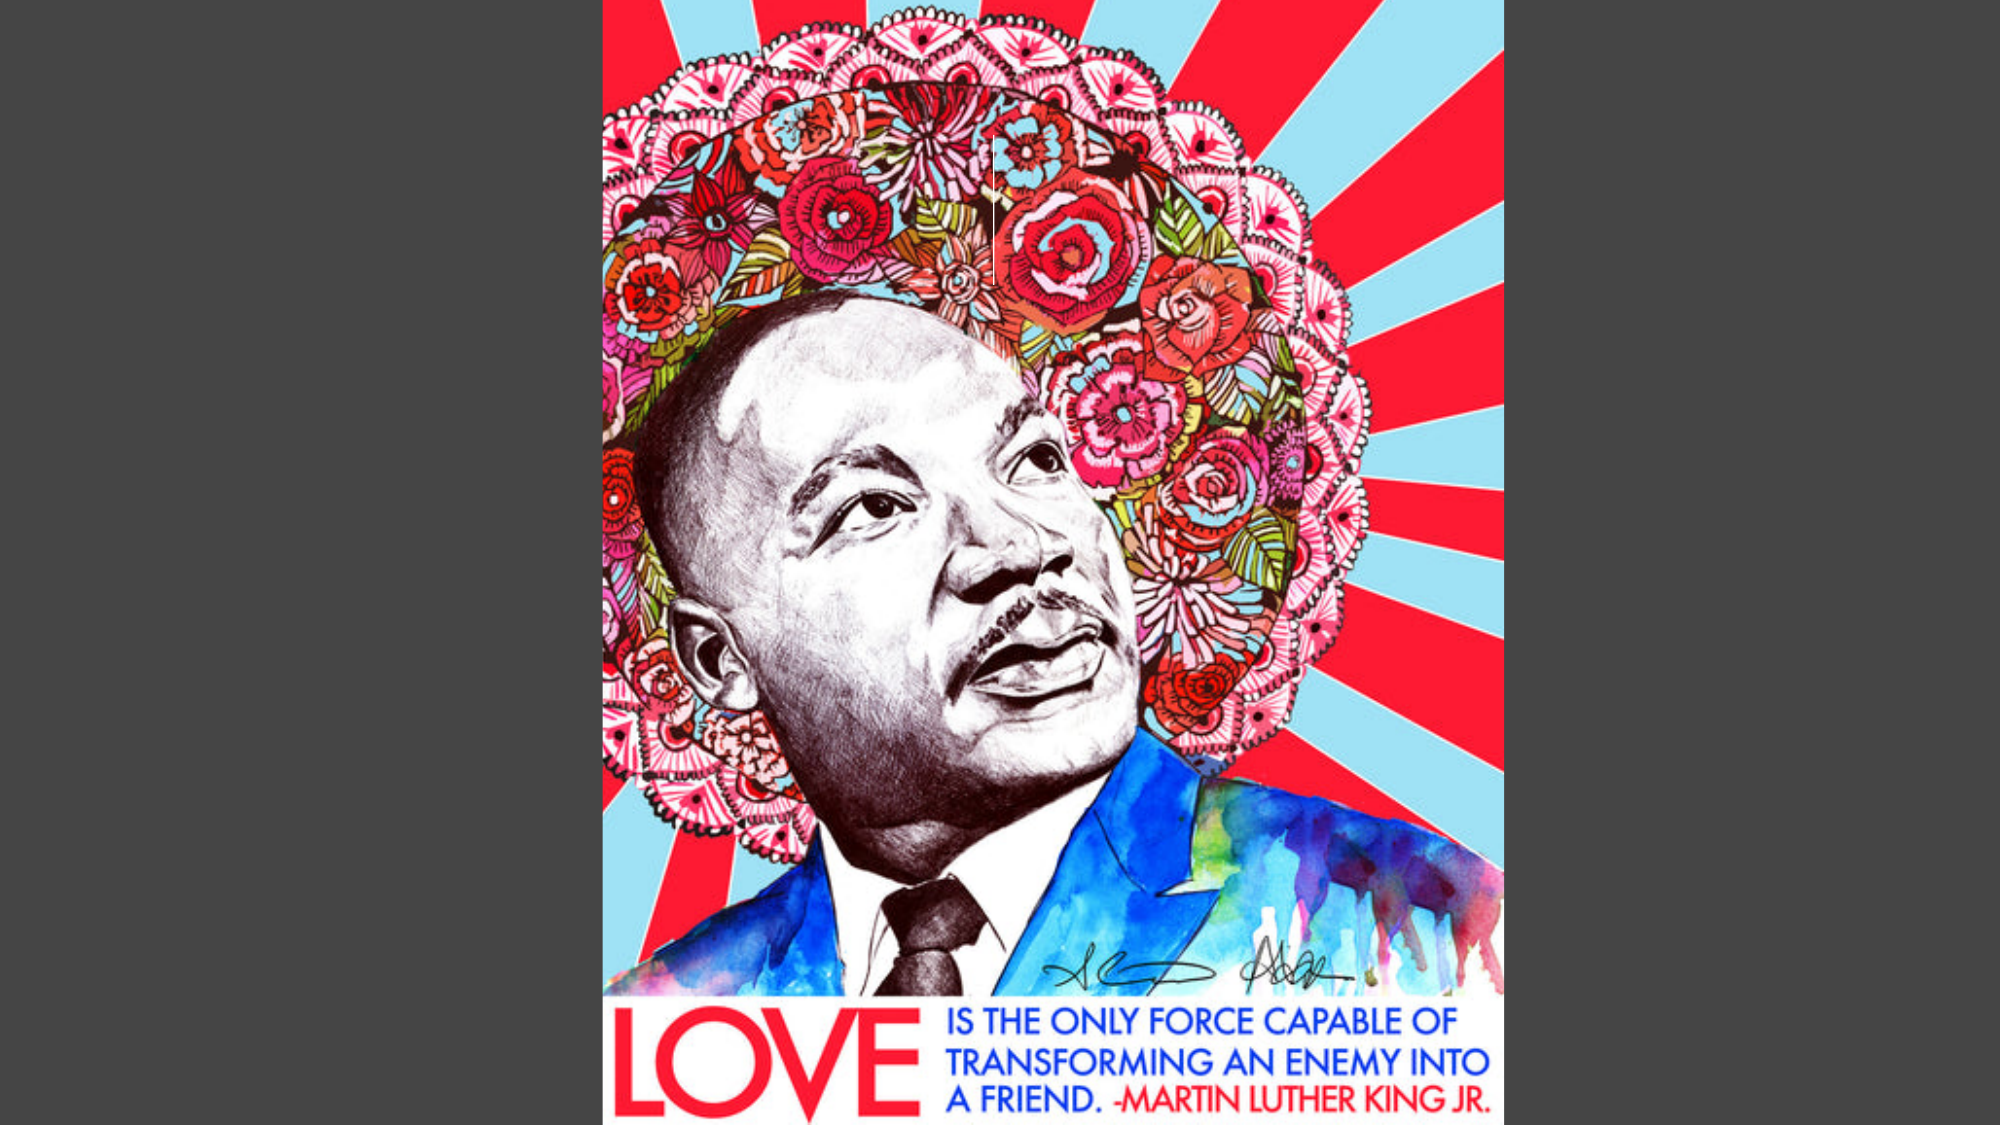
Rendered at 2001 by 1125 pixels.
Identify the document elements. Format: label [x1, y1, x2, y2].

text_box [1505, 0, 2000, 1125]
picture [602, 0, 1505, 1125]
text_box [0, 0, 602, 1125]
